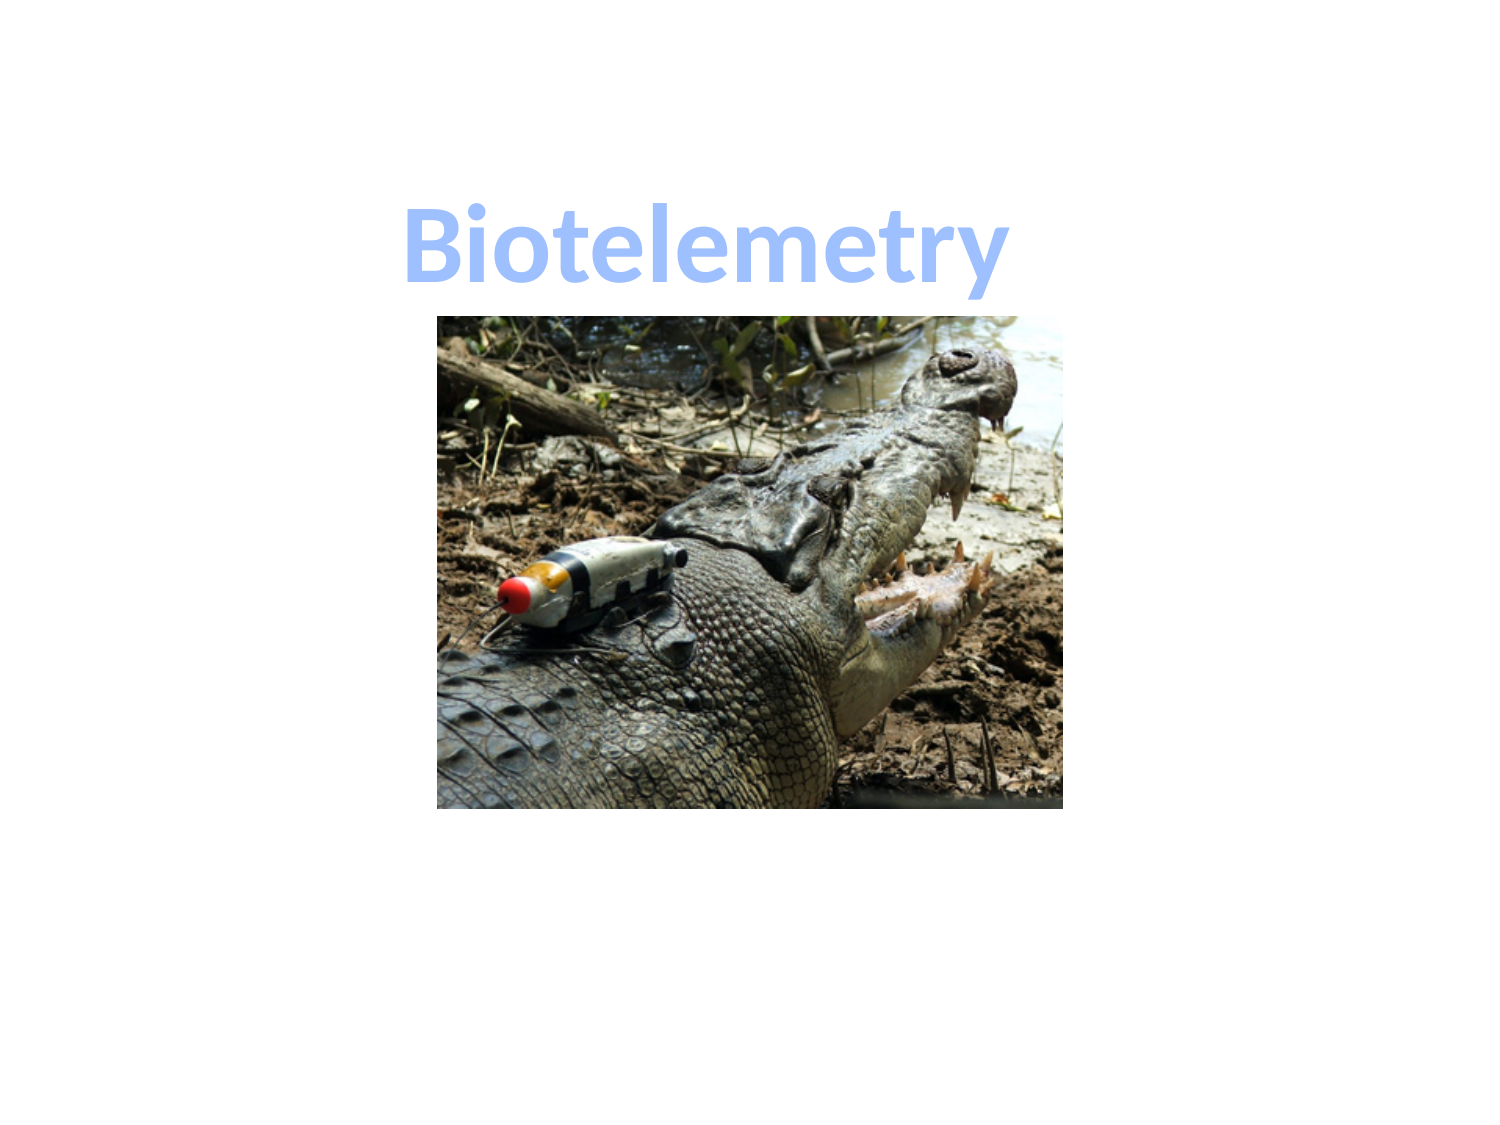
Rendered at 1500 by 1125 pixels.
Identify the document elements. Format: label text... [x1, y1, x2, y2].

picture [437, 316, 1063, 809]
text_box Biotelemetry [385, 162, 1027, 313]
